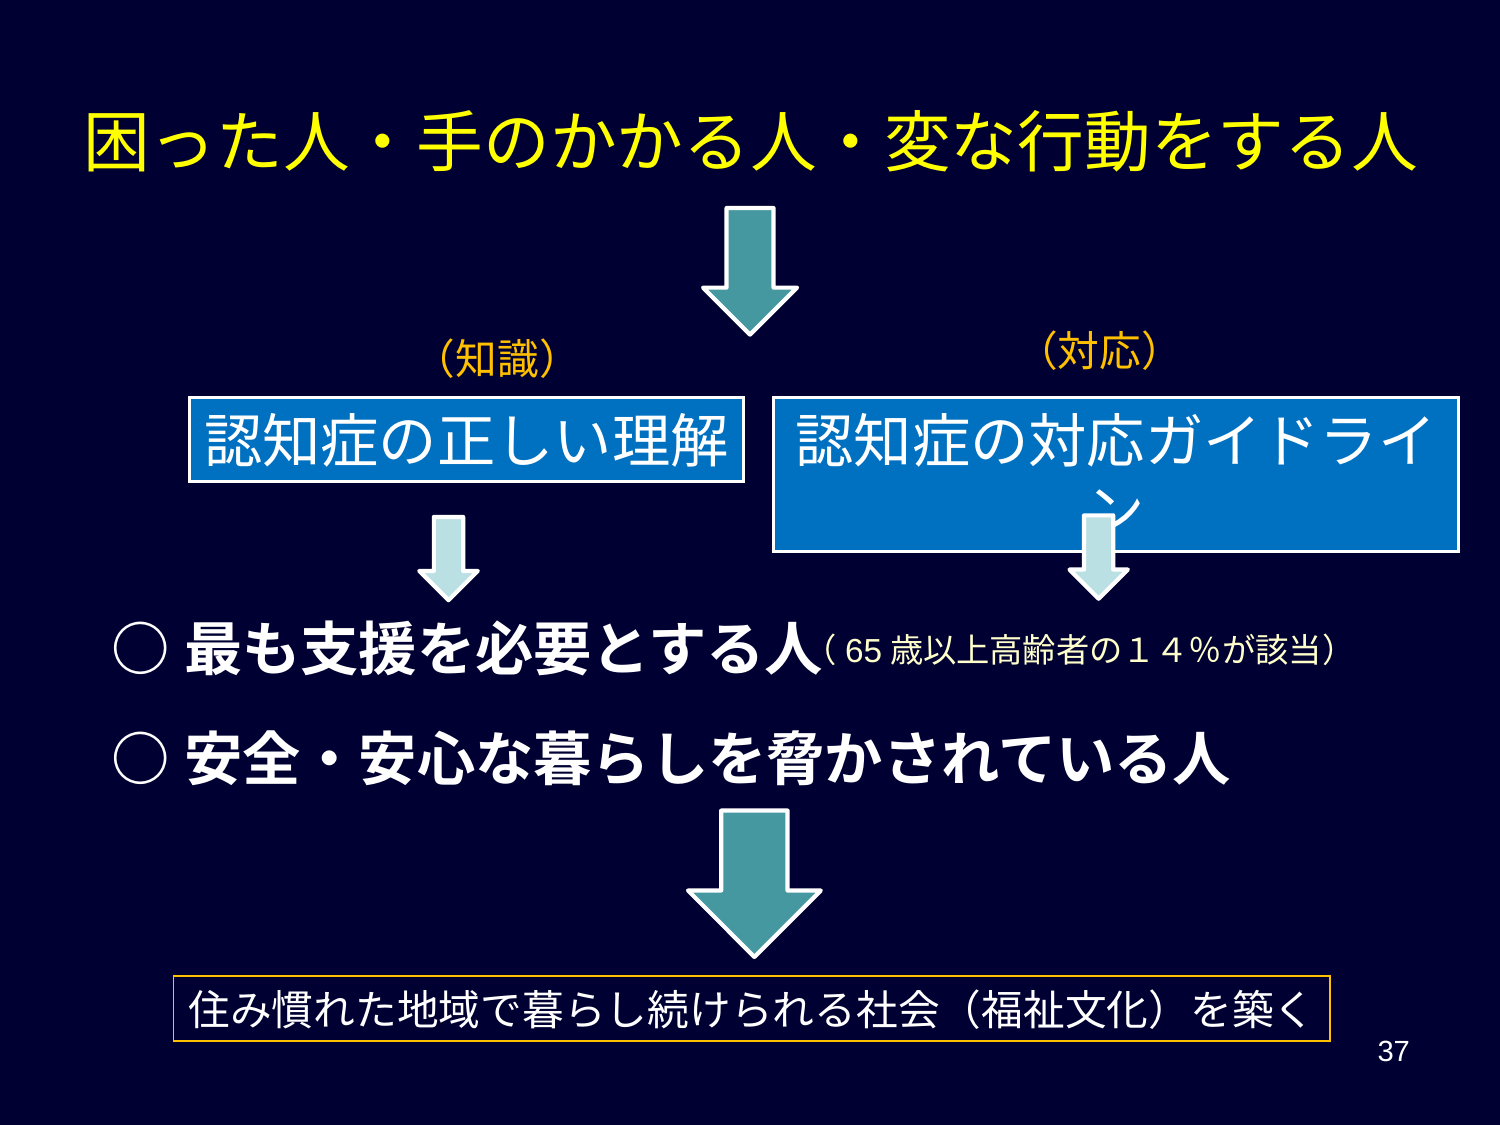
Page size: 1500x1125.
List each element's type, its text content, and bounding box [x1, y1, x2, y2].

text_box [686, 808, 823, 960]
slide_number 37 [1074, 1024, 1426, 1103]
text_box 住み慣れた地域で暮らし続けられる社会（福祉文化）を築く [173, 976, 1331, 1041]
text_box 困った人・手のかかる人・変な行動をする人 [68, 91, 1433, 187]
text_box ○最も支援を必要とする人 ○安全・安心な暮らしを脅かされている人 [97, 605, 1246, 800]
text_box 認知症の対応ガイドライン [773, 397, 1459, 552]
text_box [1067, 513, 1130, 601]
text_box （対応） [1001, 317, 1198, 382]
text_box 認知症の正しい理解 [189, 397, 744, 482]
text_box [701, 205, 800, 337]
text_box [417, 514, 480, 603]
text_box （知識） [399, 325, 596, 390]
text_box （65歳以上高齢者の１４％が該当） [789, 621, 1371, 677]
